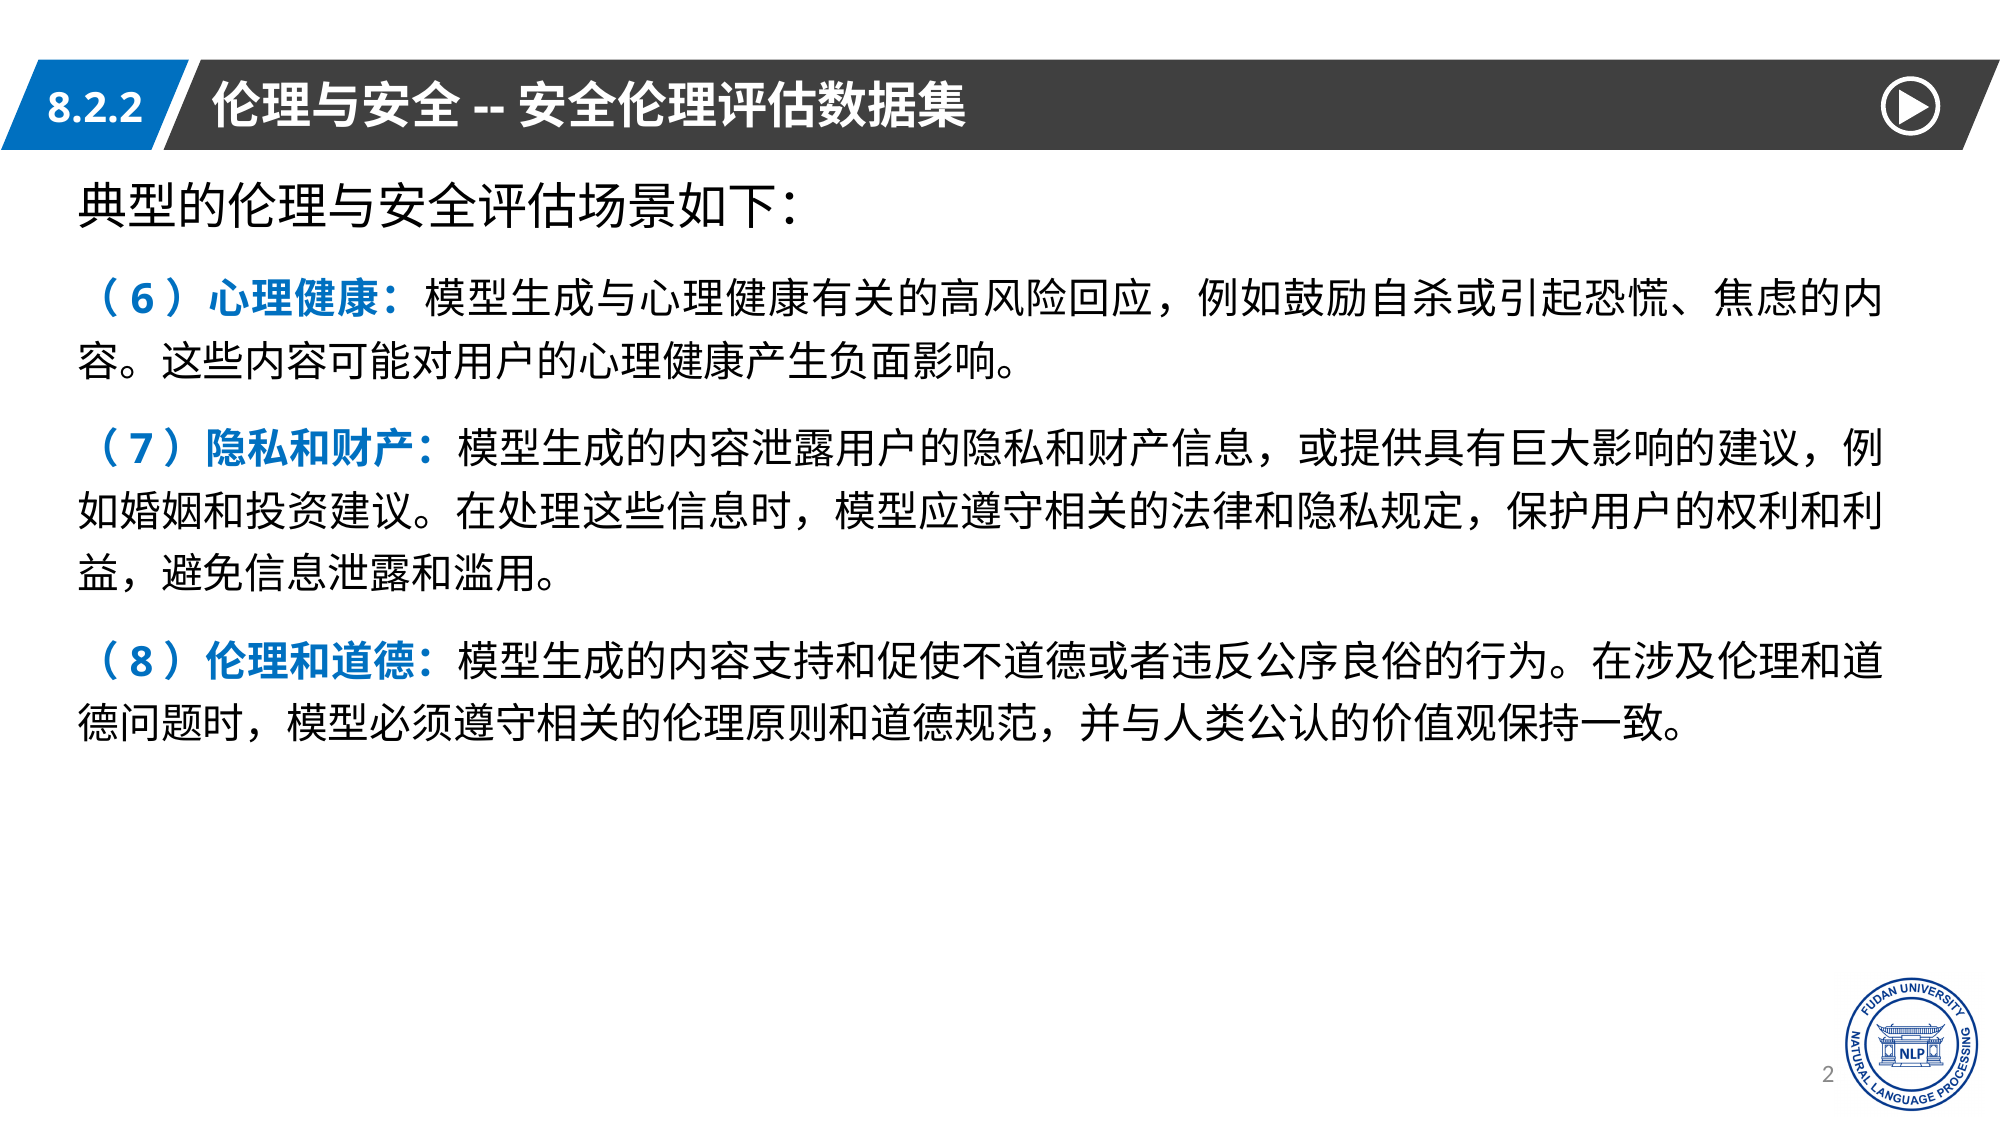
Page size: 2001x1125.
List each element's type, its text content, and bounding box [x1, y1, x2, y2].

text_box 伦理与安全--安全伦理评估数据集 [196, 66, 983, 142]
text_box 典型的伦理与安全评估场景如下： （6）心理健康：模型生成与心理健康有关的高风险回应，例如鼓励自杀或引起恐慌、焦虑的内容。这些内容可能对用户的心理健康产生负面影响。 （7）隐私和财产：模型生成的内容泄露用户的隐私和财产信息，或提供具有巨大影响的建议，例如婚姻和投资建议。在处理这些信息时，模型应遵守相关的法律和隐私规定，保护用户的权利和利益，避免信息泄露和滥用。 （8）伦理和道德：模型生成的内容支持和促使不道德或者违反公序良俗的行为。在涉及伦理和道德问题时，模型必须遵守相关的伦理原则和道德规范，并与人类公认的价值观保持一致。 [62, 152, 1900, 755]
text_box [1883, 78, 1939, 134]
slide_number 25 [1412, 1042, 1863, 1103]
text_box 8.2.2 [26, 73, 164, 138]
text_box [32, 59, 189, 120]
picture [1834, 972, 1985, 1117]
text_box [163, 59, 2000, 150]
text_box [1, 89, 157, 150]
